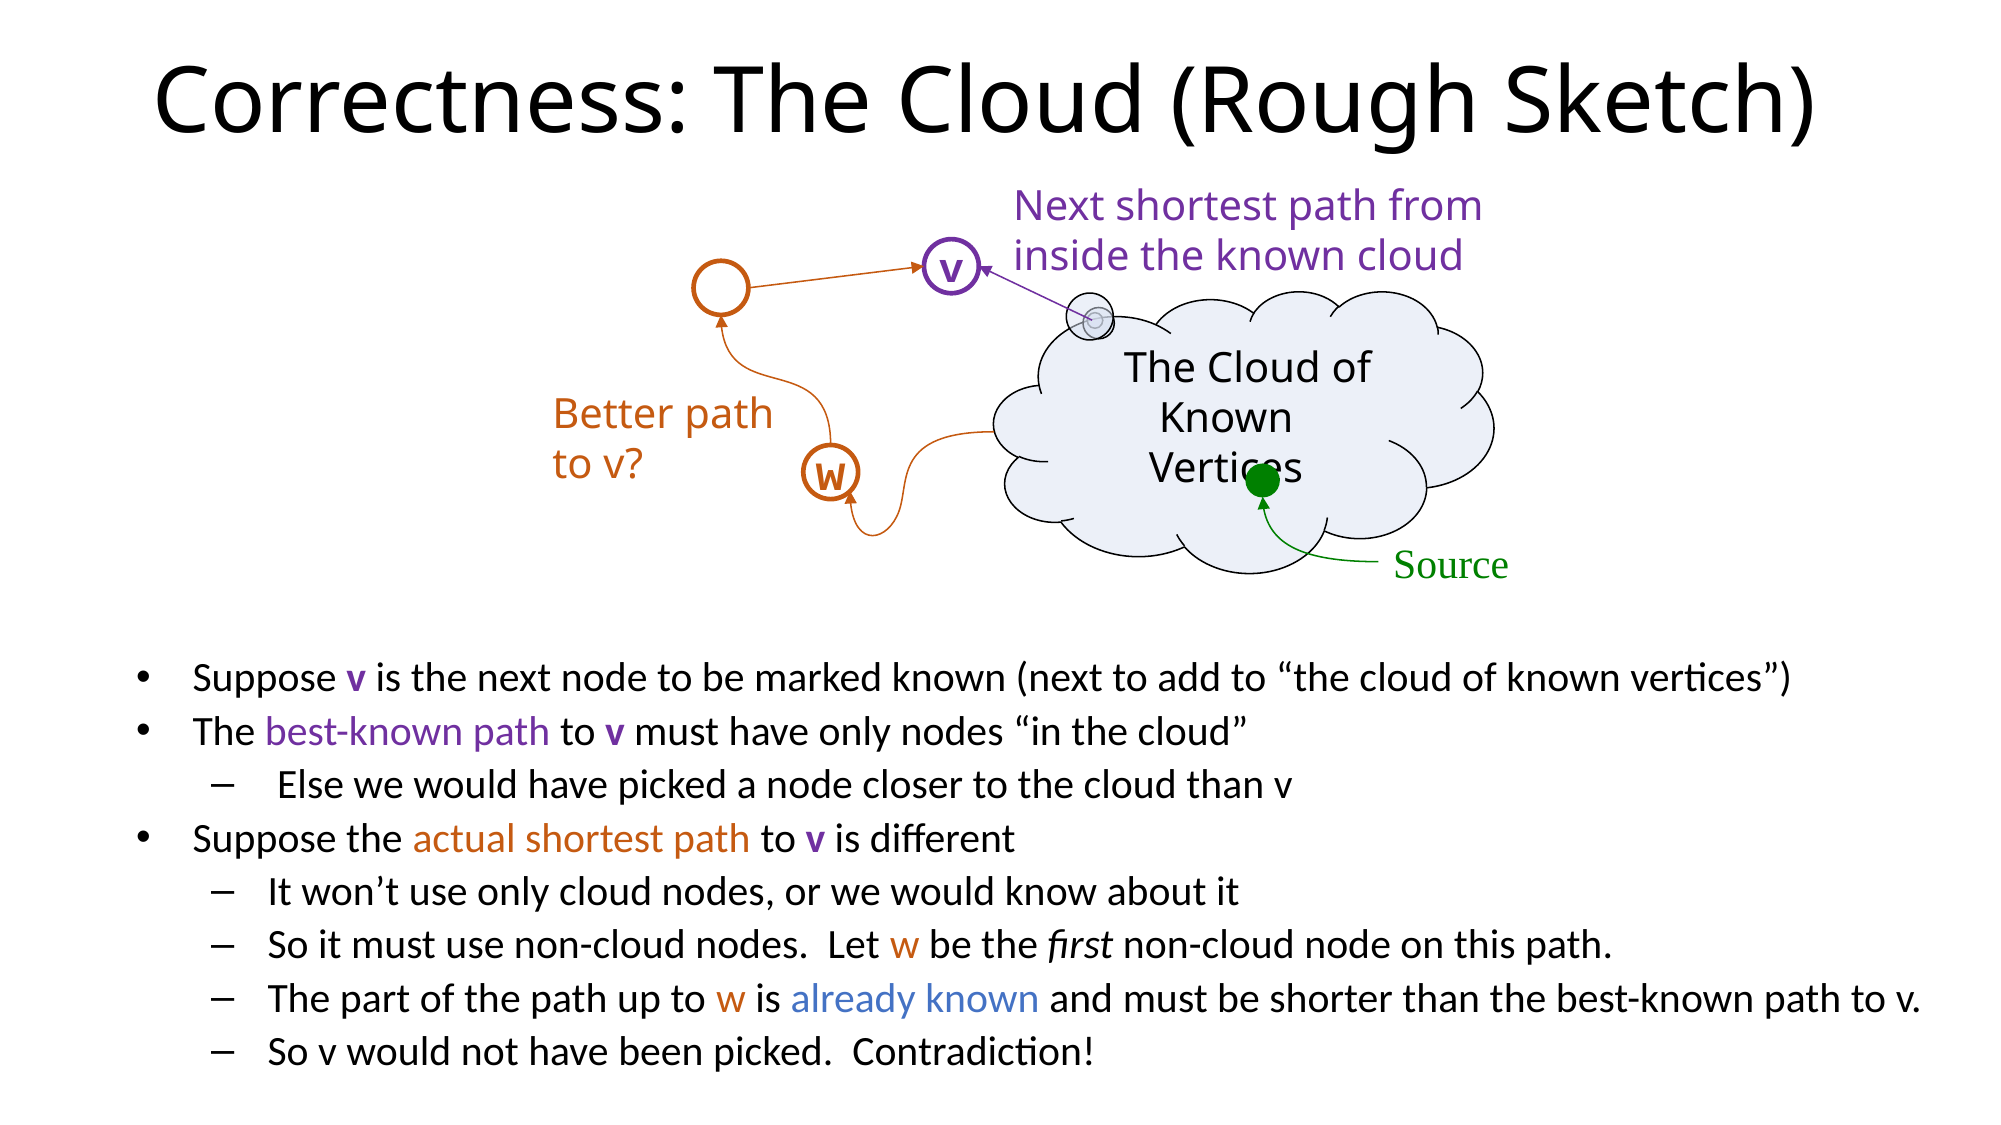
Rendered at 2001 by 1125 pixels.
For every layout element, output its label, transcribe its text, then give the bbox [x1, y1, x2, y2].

list Suppose v is the next node to be marked known (next to add to “the cloud of known vertices”) The best-known path to v must have only nodes “in the cloud” Else we would have picked a node closer to the cloud than v Suppose the actual shortest path to v is different It won’t use only cloud nodes, or we would know about it So it must use non-cloud nodes. Let w be the first non-cloud node on this path. The part of the path up to w is already known and must be shorter than the best-known path to v. So v would not have been picked. Contradiction! [121, 648, 1950, 1106]
title Correctness: The Cloud (Rough Sketch) [137, 39, 1863, 167]
text_box v [924, 239, 979, 260]
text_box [1262, 496, 1378, 566]
text_box Better path to v? [537, 379, 693, 500]
text_box The Cloud of Known Vertices [1226, 291, 1495, 574]
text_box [693, 260, 1244, 571]
text_box Next shortest path from inside the known cloud [998, 171, 1510, 287]
text_box Source [1378, 529, 1525, 595]
text_box [1246, 464, 1280, 497]
